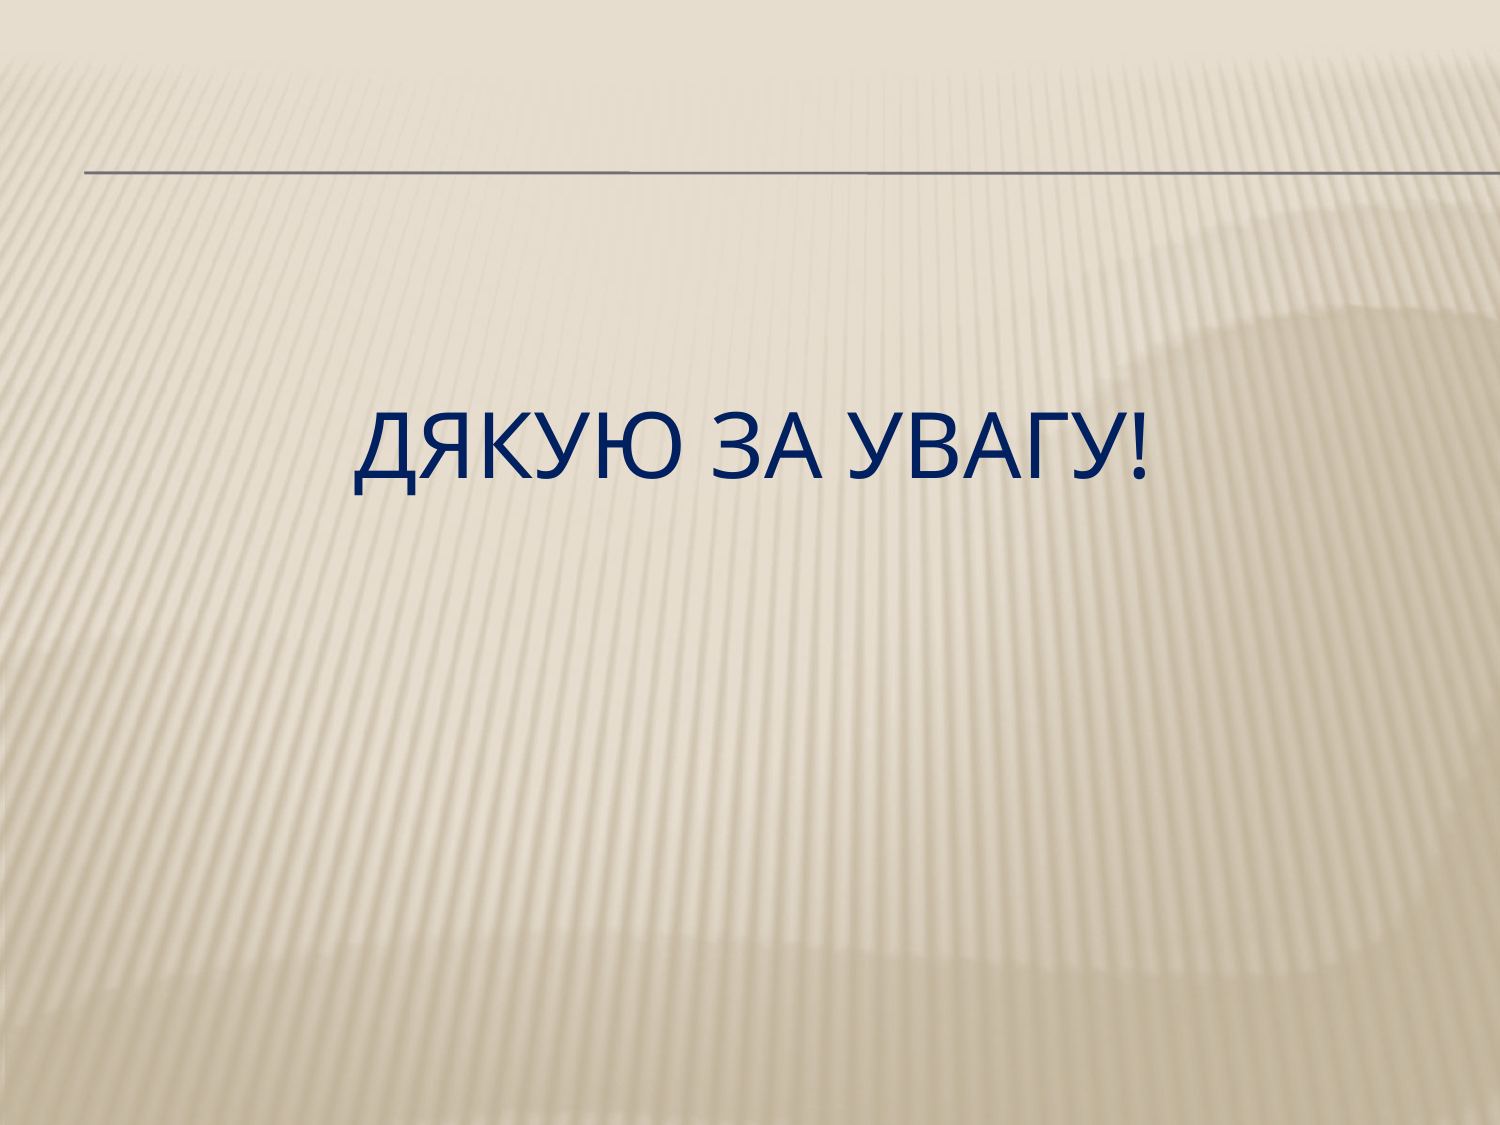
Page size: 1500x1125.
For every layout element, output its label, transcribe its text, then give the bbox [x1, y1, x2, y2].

title ДЯКУЮ ЗА УВАГУ! [41, 373, 1467, 511]
